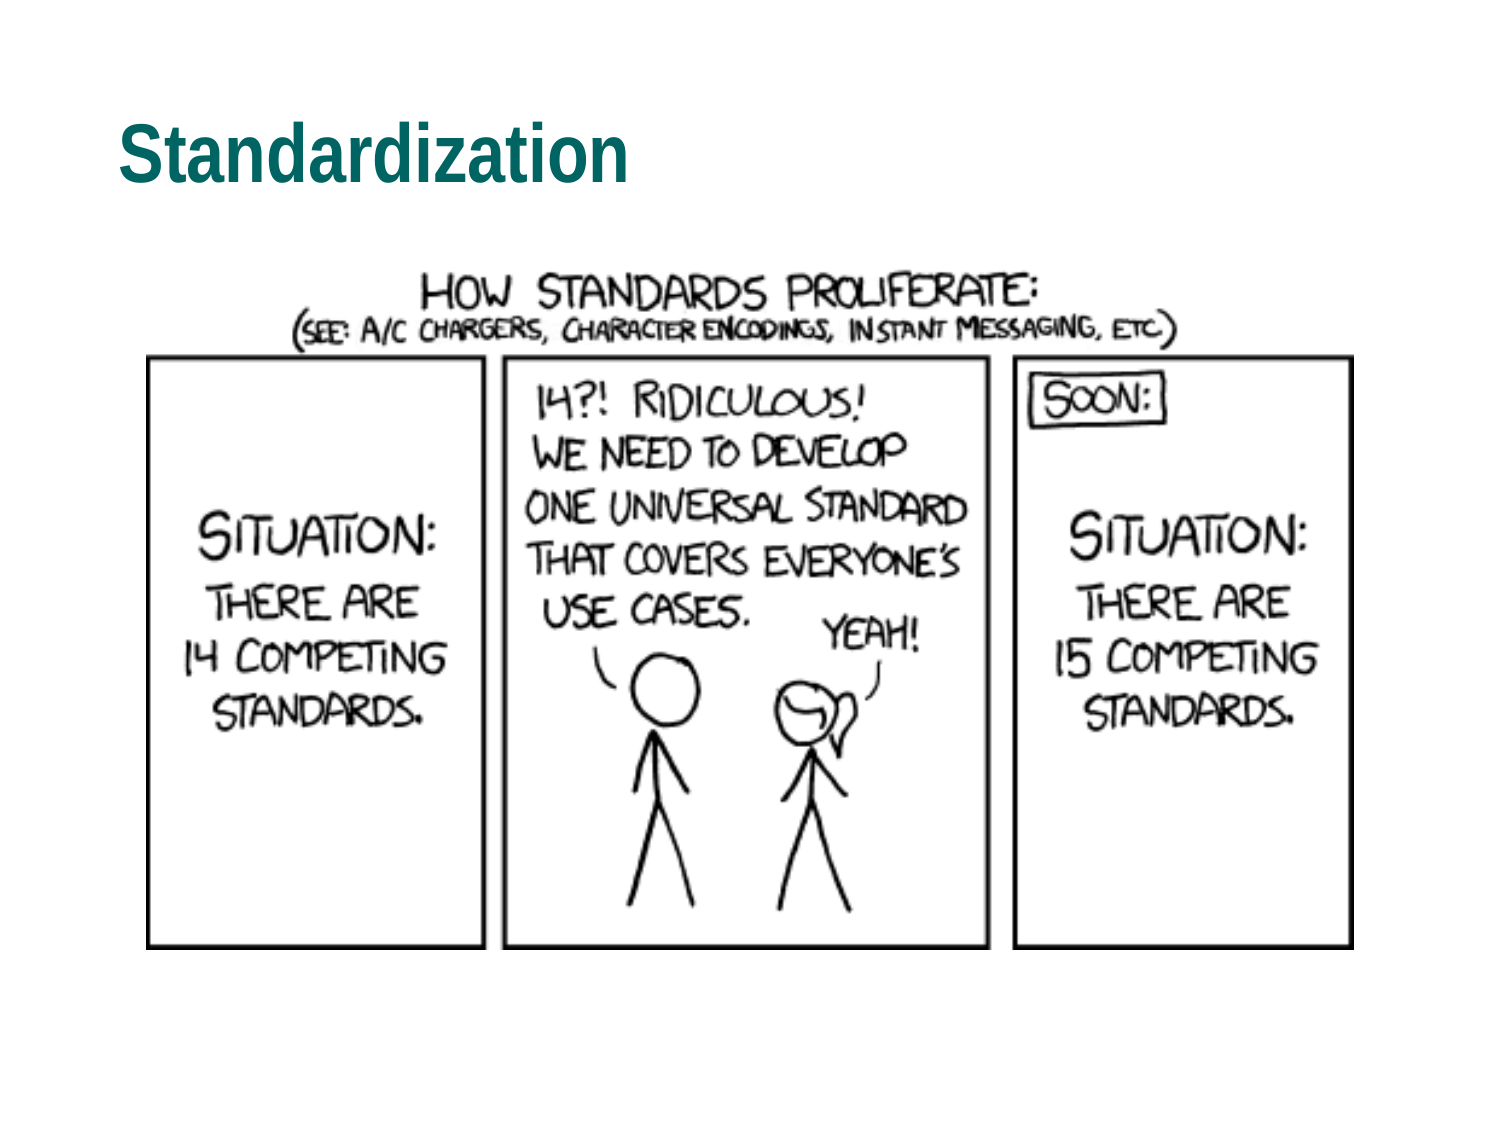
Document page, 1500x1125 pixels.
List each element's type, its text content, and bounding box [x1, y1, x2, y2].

title Standardization [103, 91, 1451, 234]
picture [146, 266, 1354, 950]
